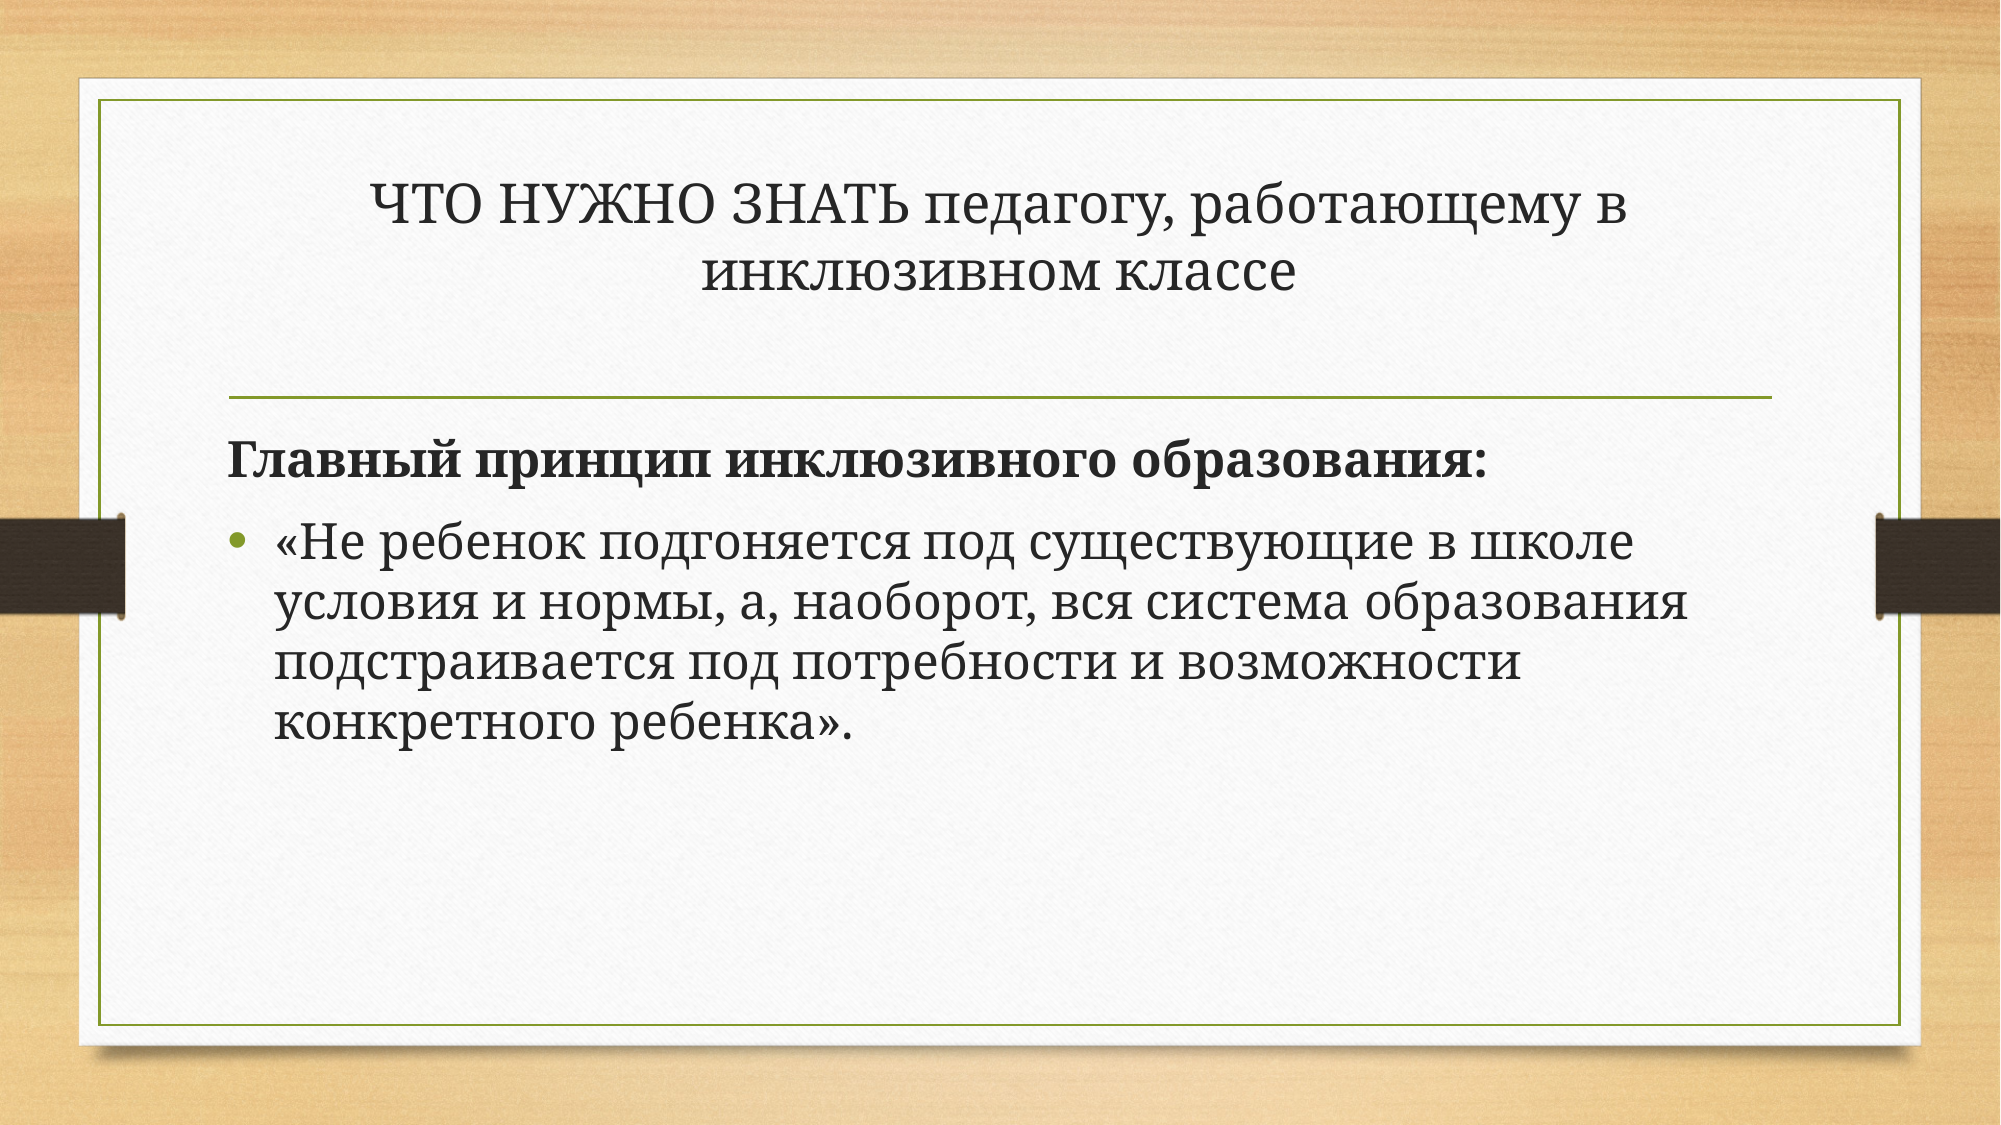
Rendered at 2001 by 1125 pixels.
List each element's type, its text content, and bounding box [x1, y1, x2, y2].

picture [0, 0, 2001, 1125]
title ЧТО НУЖНО ЗНАТЬ педагогу, работающему в инклюзивном классе [212, 161, 1788, 375]
list Главный принцип инклюзивного образования: «Не ребенок подгоняется под существующие в школе условия и нормы, а, наоборот, вся система образования подстраивается под потребности и возможности конкретного ребенка». [212, 419, 1788, 964]
